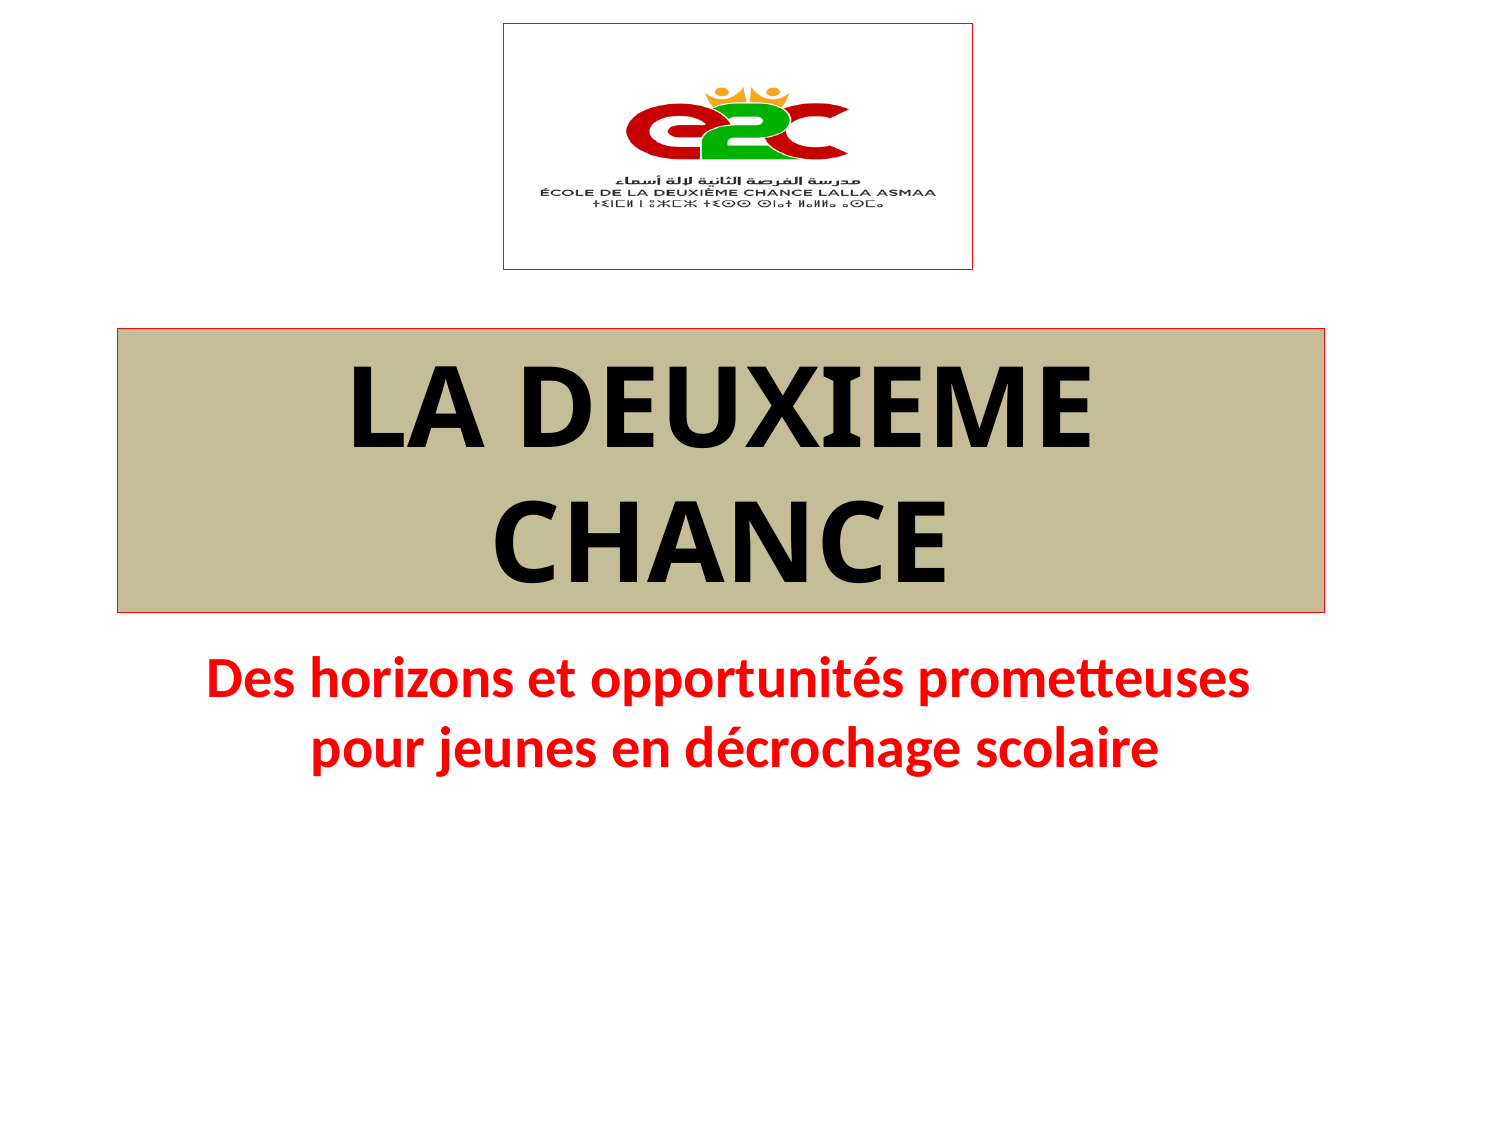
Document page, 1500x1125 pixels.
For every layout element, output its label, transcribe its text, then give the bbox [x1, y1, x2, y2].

title Des horizons et opportunités prometteuses pour jeunes en décrochage scolaire [35, 621, 1423, 798]
text_box LA DEUXIEME CHANCE [117, 328, 1325, 613]
picture [503, 23, 973, 270]
